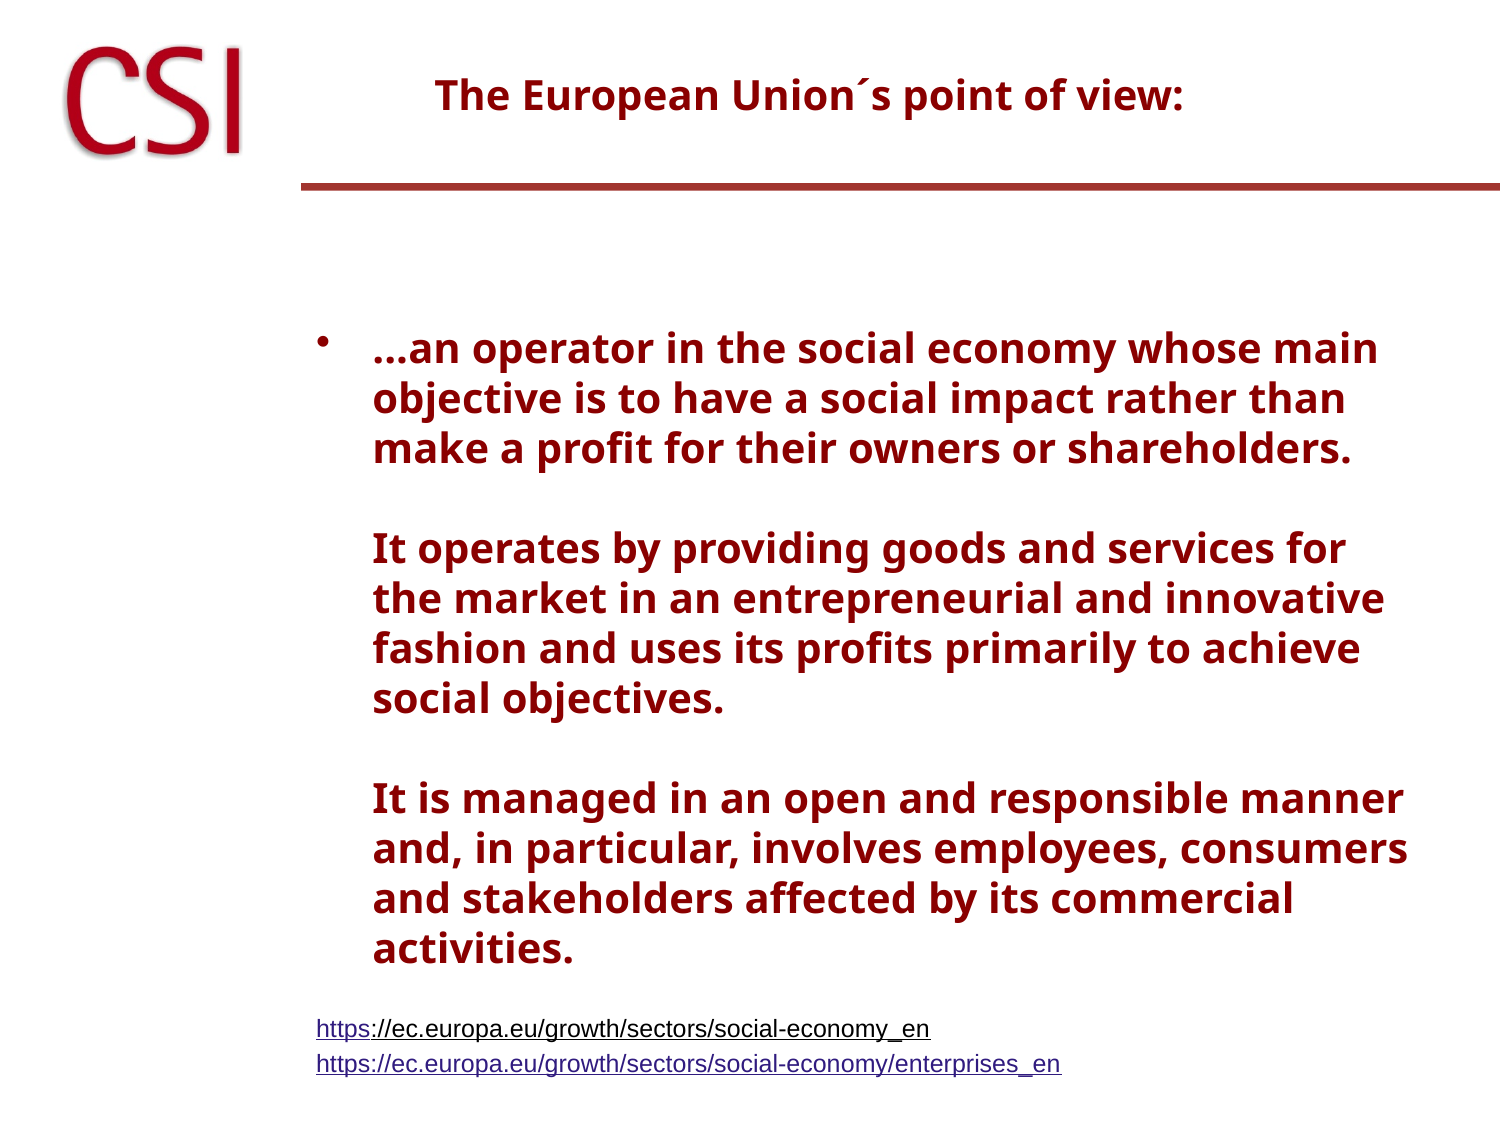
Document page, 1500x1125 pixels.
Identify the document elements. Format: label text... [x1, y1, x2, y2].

title The European Union´s point of view: [419, 0, 1500, 188]
picture [53, 42, 243, 162]
list ...an operator in the social economy whose main objective is to have a social impact rather than make a profit for their owners or shareholders. It operates by providing goods and services for the market in an entrepreneurial and innovative fashion and uses its profits primarily to achieve social objectives. It is managed in an open and responsible manner and, in particular, involves employees, consumers and stakeholders affected by its commercial activities. https://ec.europa.eu/growth/sectors/social-economy_en https://ec.europa.eu/growth/sectors/social-economy/enterprises_en [300, 314, 1426, 882]
